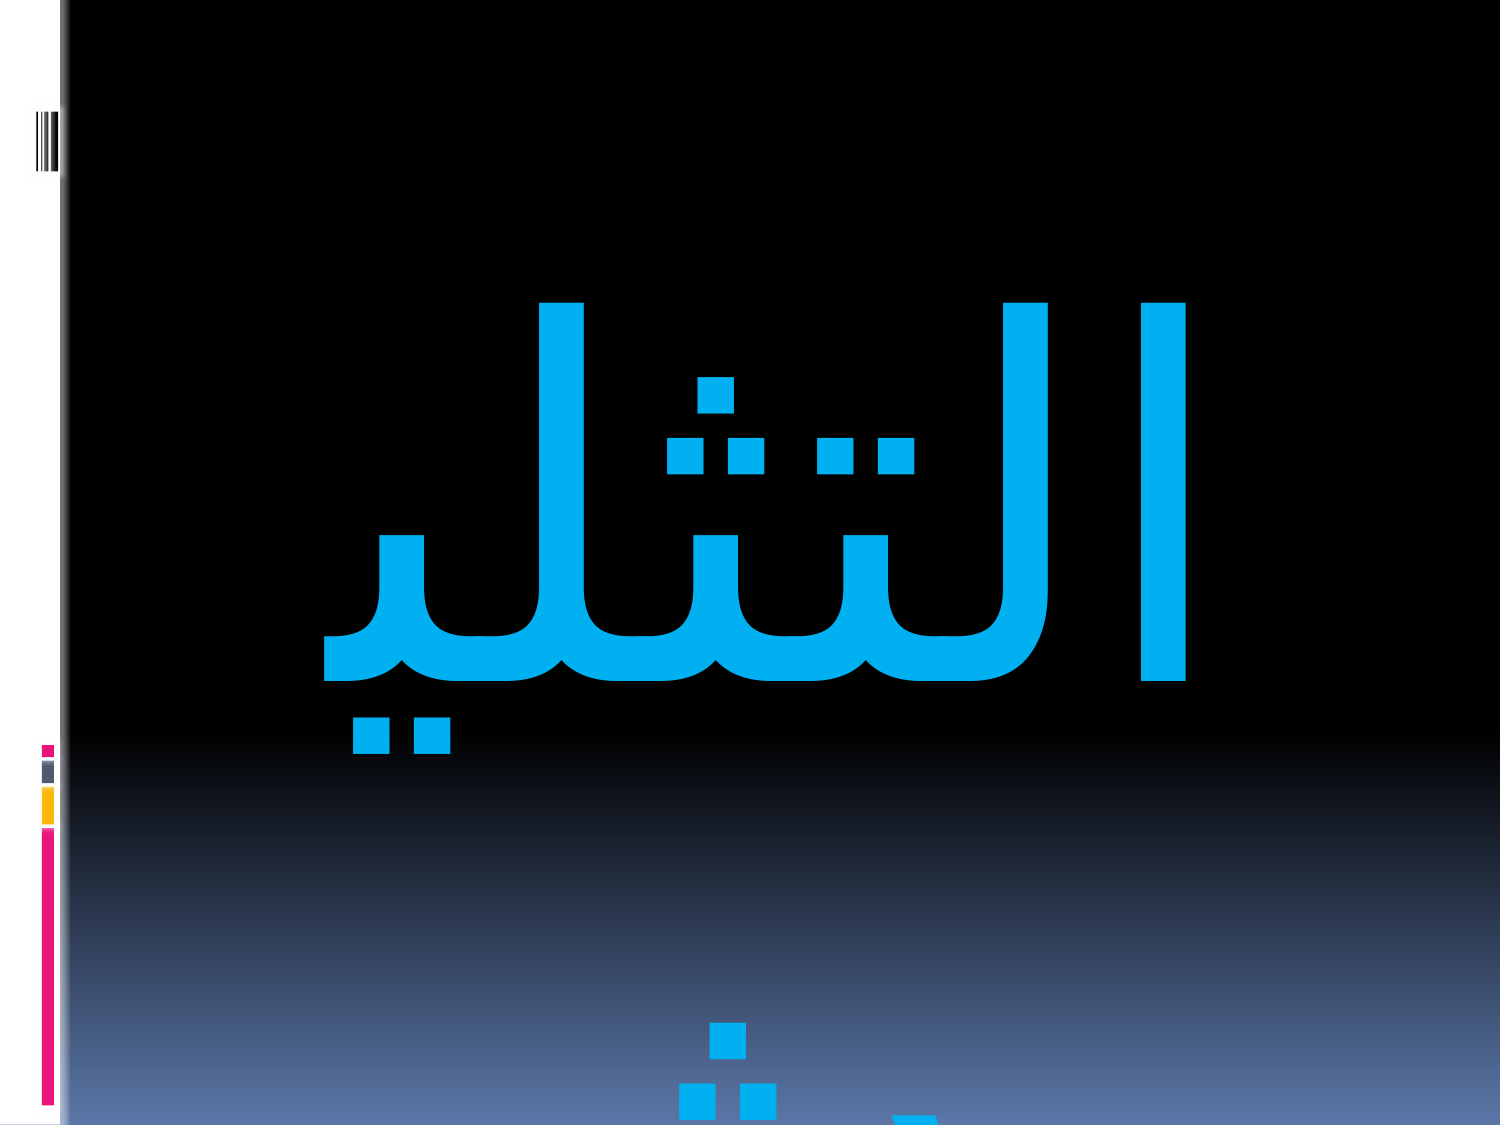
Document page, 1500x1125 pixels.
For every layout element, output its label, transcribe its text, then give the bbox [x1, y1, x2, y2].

list التثليث [150, 175, 1425, 985]
